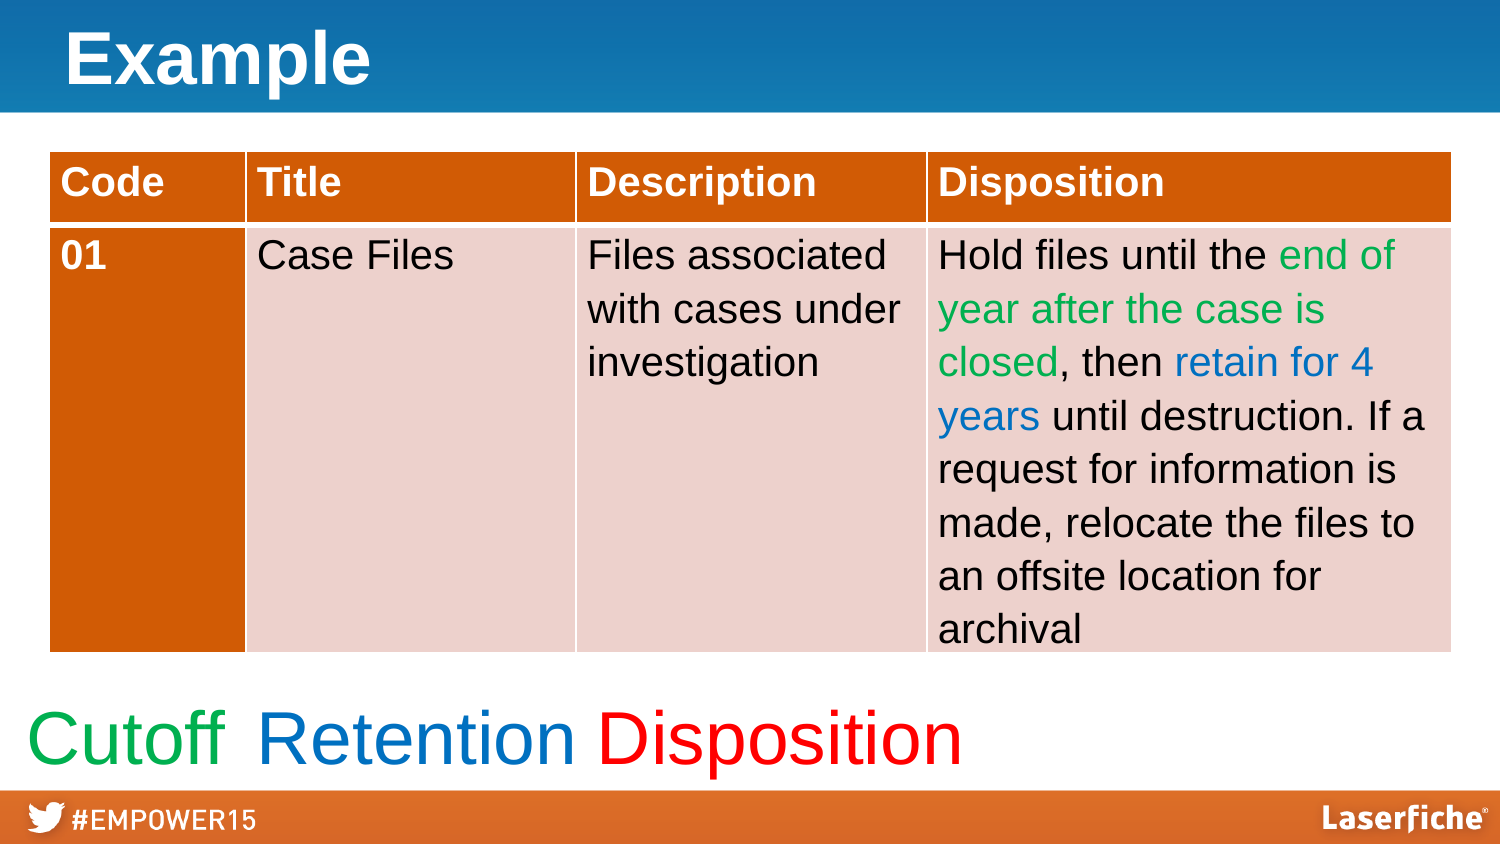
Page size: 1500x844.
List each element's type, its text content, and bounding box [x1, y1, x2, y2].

table_header Disposition [928, 152, 1451, 222]
table_cell 01 [50, 228, 245, 652]
picture [0, 0, 1500, 844]
table_header Code [50, 152, 245, 222]
table_cell Case Files [247, 228, 575, 652]
table_header Description [577, 152, 926, 222]
table_header Title [247, 152, 575, 222]
text_box Disposition [581, 682, 980, 788]
title Example [49, 0, 1400, 110]
text_box Retention [217, 682, 581, 788]
table_cell Files associated with cases under investigation [577, 228, 926, 652]
table_cell Hold files until the end of year after the case is closed, then retain for 4 years until destruction. If a request for information is made, relocate the files to an offsite location for archival [928, 228, 1451, 652]
text_box Cutoff [0, 682, 217, 788]
